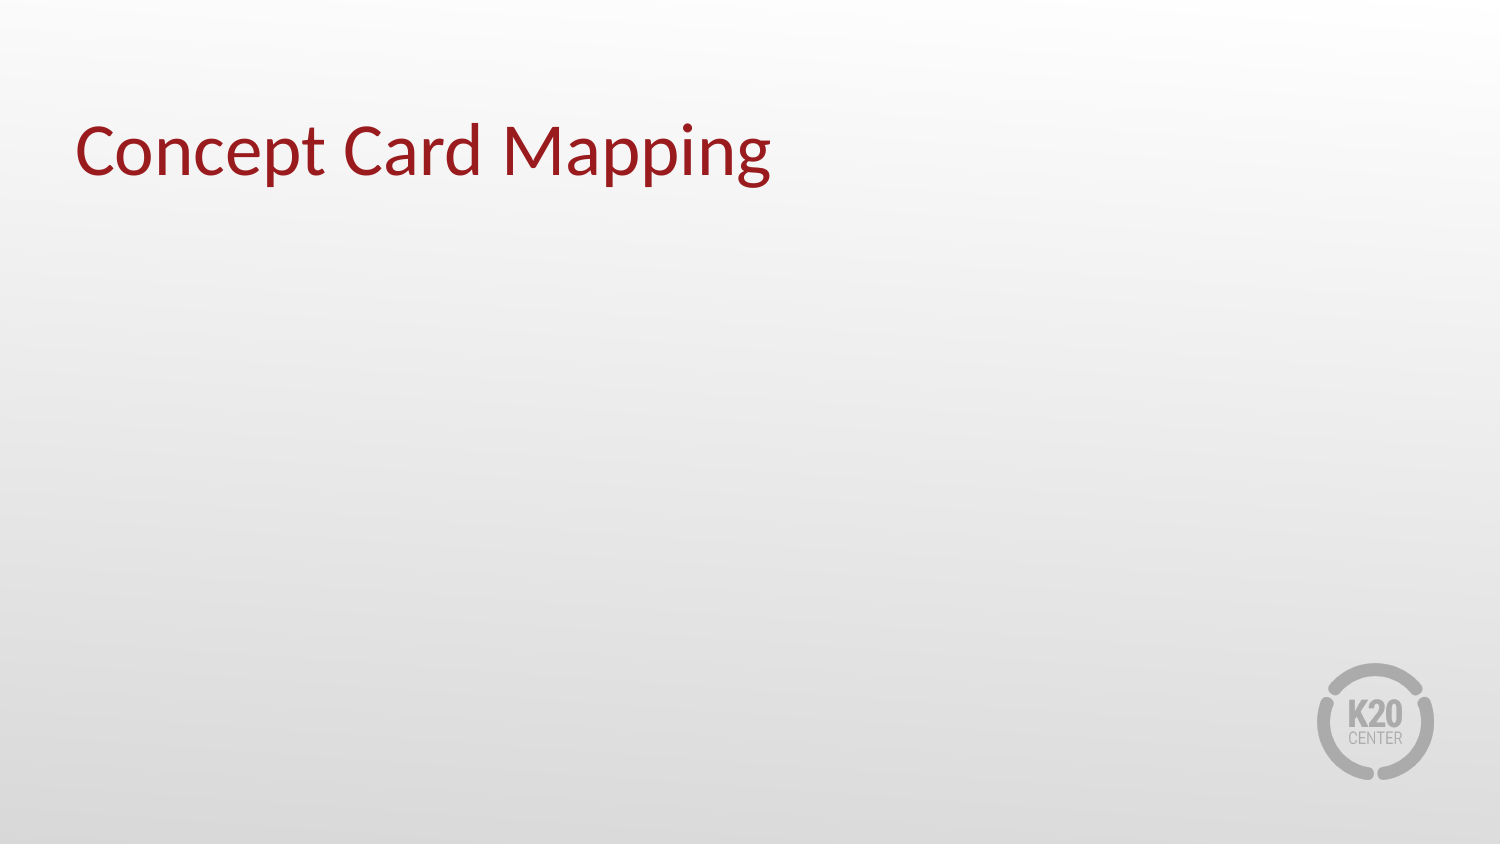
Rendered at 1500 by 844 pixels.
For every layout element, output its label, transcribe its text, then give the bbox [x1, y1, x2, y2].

picture [1300, 646, 1451, 797]
title Concept Card Mapping [75, 50, 1425, 191]
